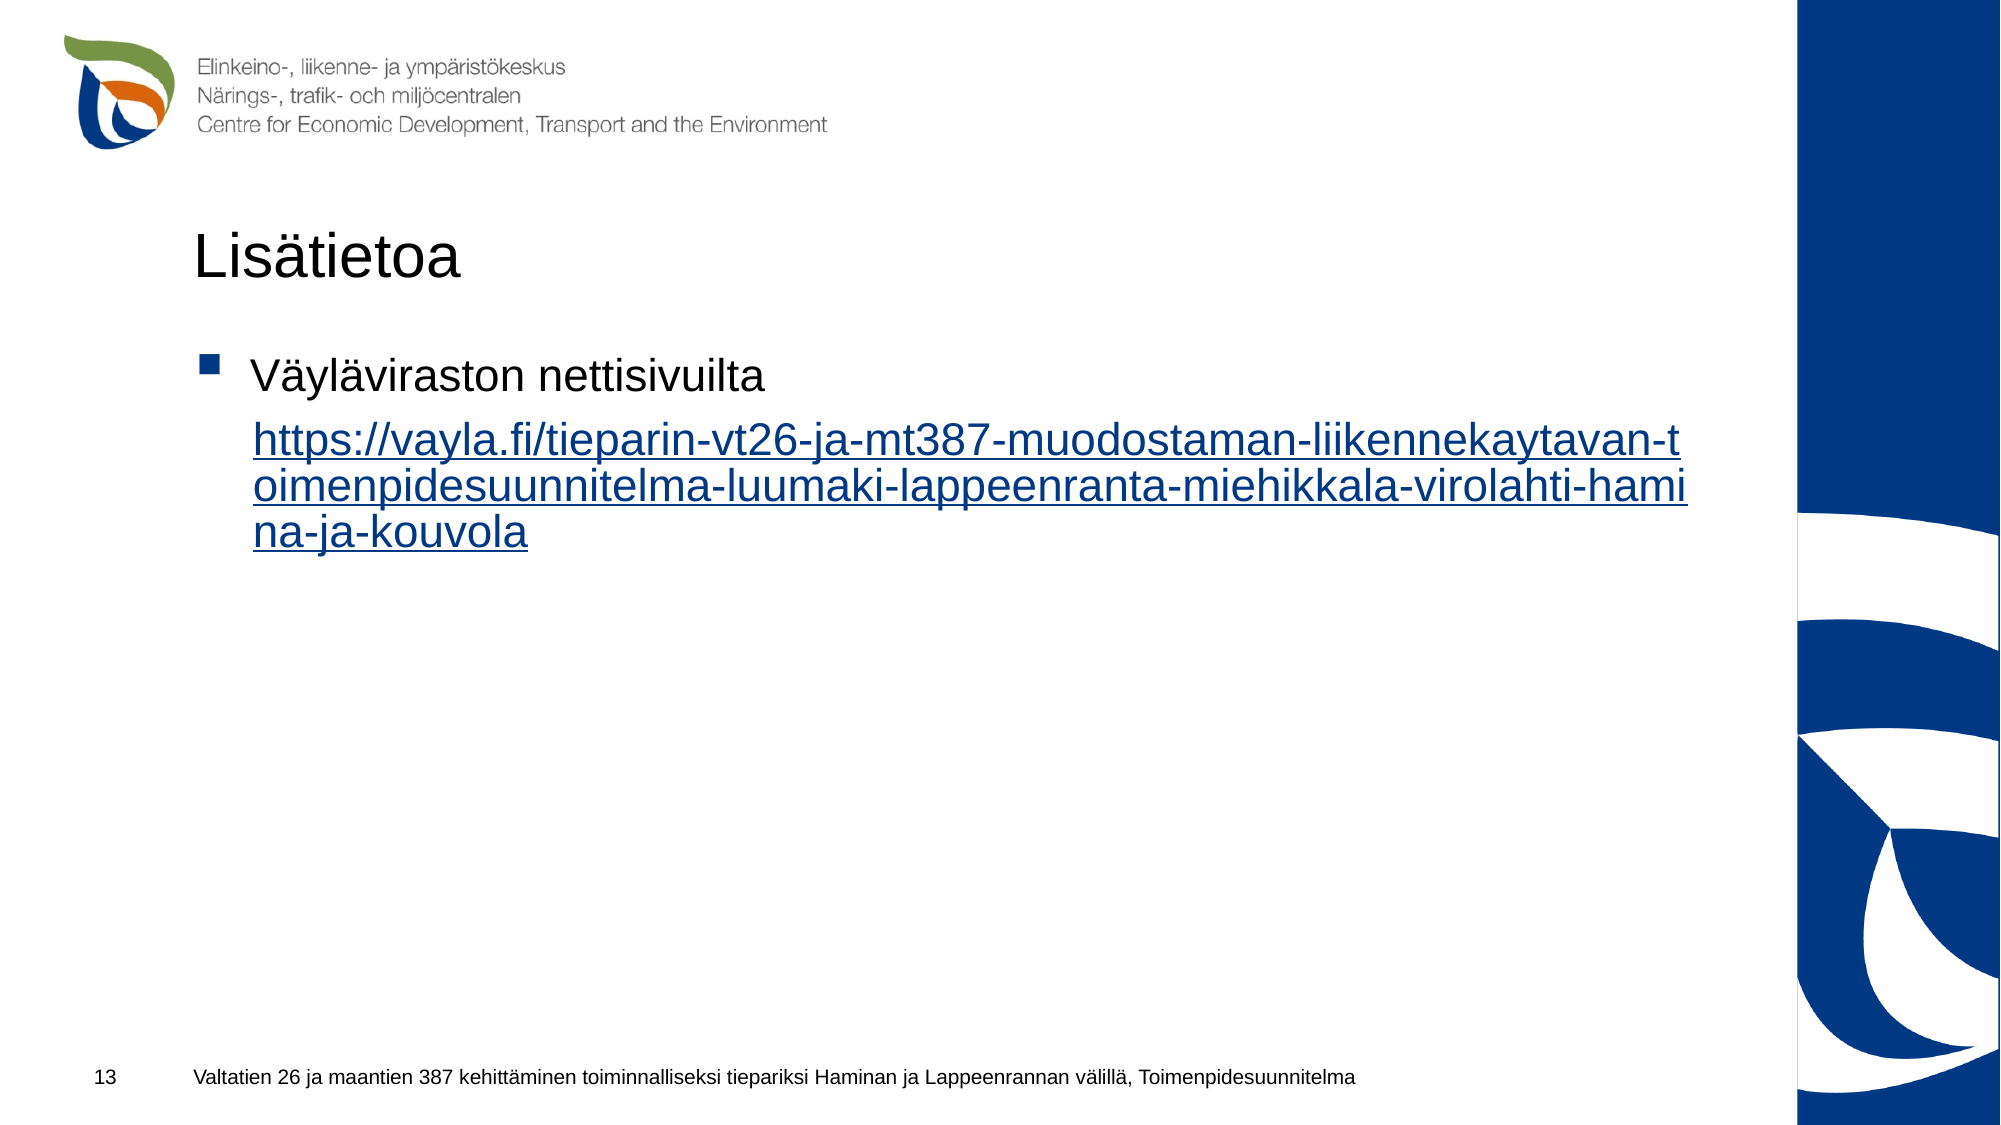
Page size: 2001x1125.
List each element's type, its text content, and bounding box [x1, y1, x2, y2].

slide_number 13 [44, 1046, 132, 1106]
footer Valtatien 26 ja maantien 387 kehittäminen toiminnalliseksi tiepariksi Haminan ja Lappeenrannan välillä, Toimenpidesuunnitelma [178, 1045, 1628, 1106]
picture [1797, 485, 1999, 1093]
picture [31, 1, 863, 179]
list Väyläviraston nettisivuilta https://vayla.fi/tieparin-vt26-ja-mt387-muodostaman-liikennekaytavan-toimenpidesuunnitelma-luumaki-lappeenranta-miehikkala-virolahti-hamina-ja-kouvola [179, 338, 1709, 984]
title Lisätietoa [179, 207, 1628, 315]
